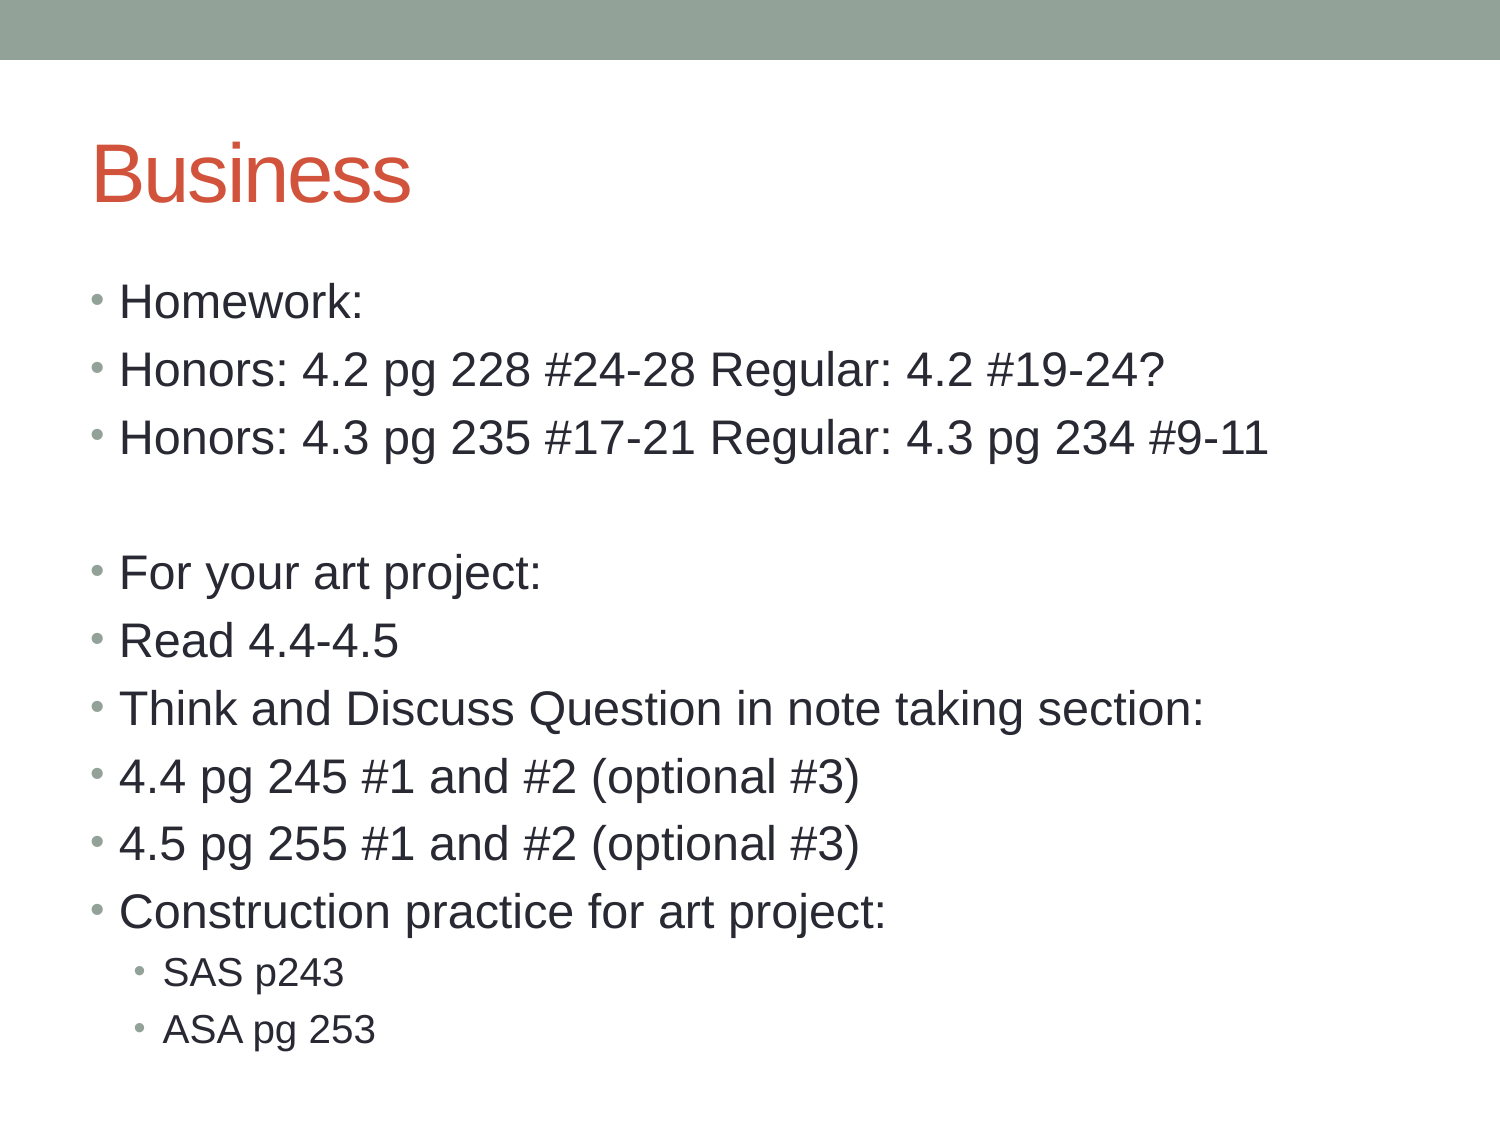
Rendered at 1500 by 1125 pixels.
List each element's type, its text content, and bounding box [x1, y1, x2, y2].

list Homework: Honors: 4.2 pg 228 #24-28 Regular: 4.2 #19-24? Honors: 4.3 pg 235 #17-21 Regular: 4.3 pg 234 #9-11 For your art project: Read 4.4-4.5 Think and Discuss Question in note taking section: 4.4 pg 245 #1 and #2 (optional #3) 4.5 pg 255 #1 and #2 (optional #3) Construction practice for art project: SAS p243 ASA pg 253 [75, 262, 1425, 1063]
title Business [75, 87, 1425, 250]
